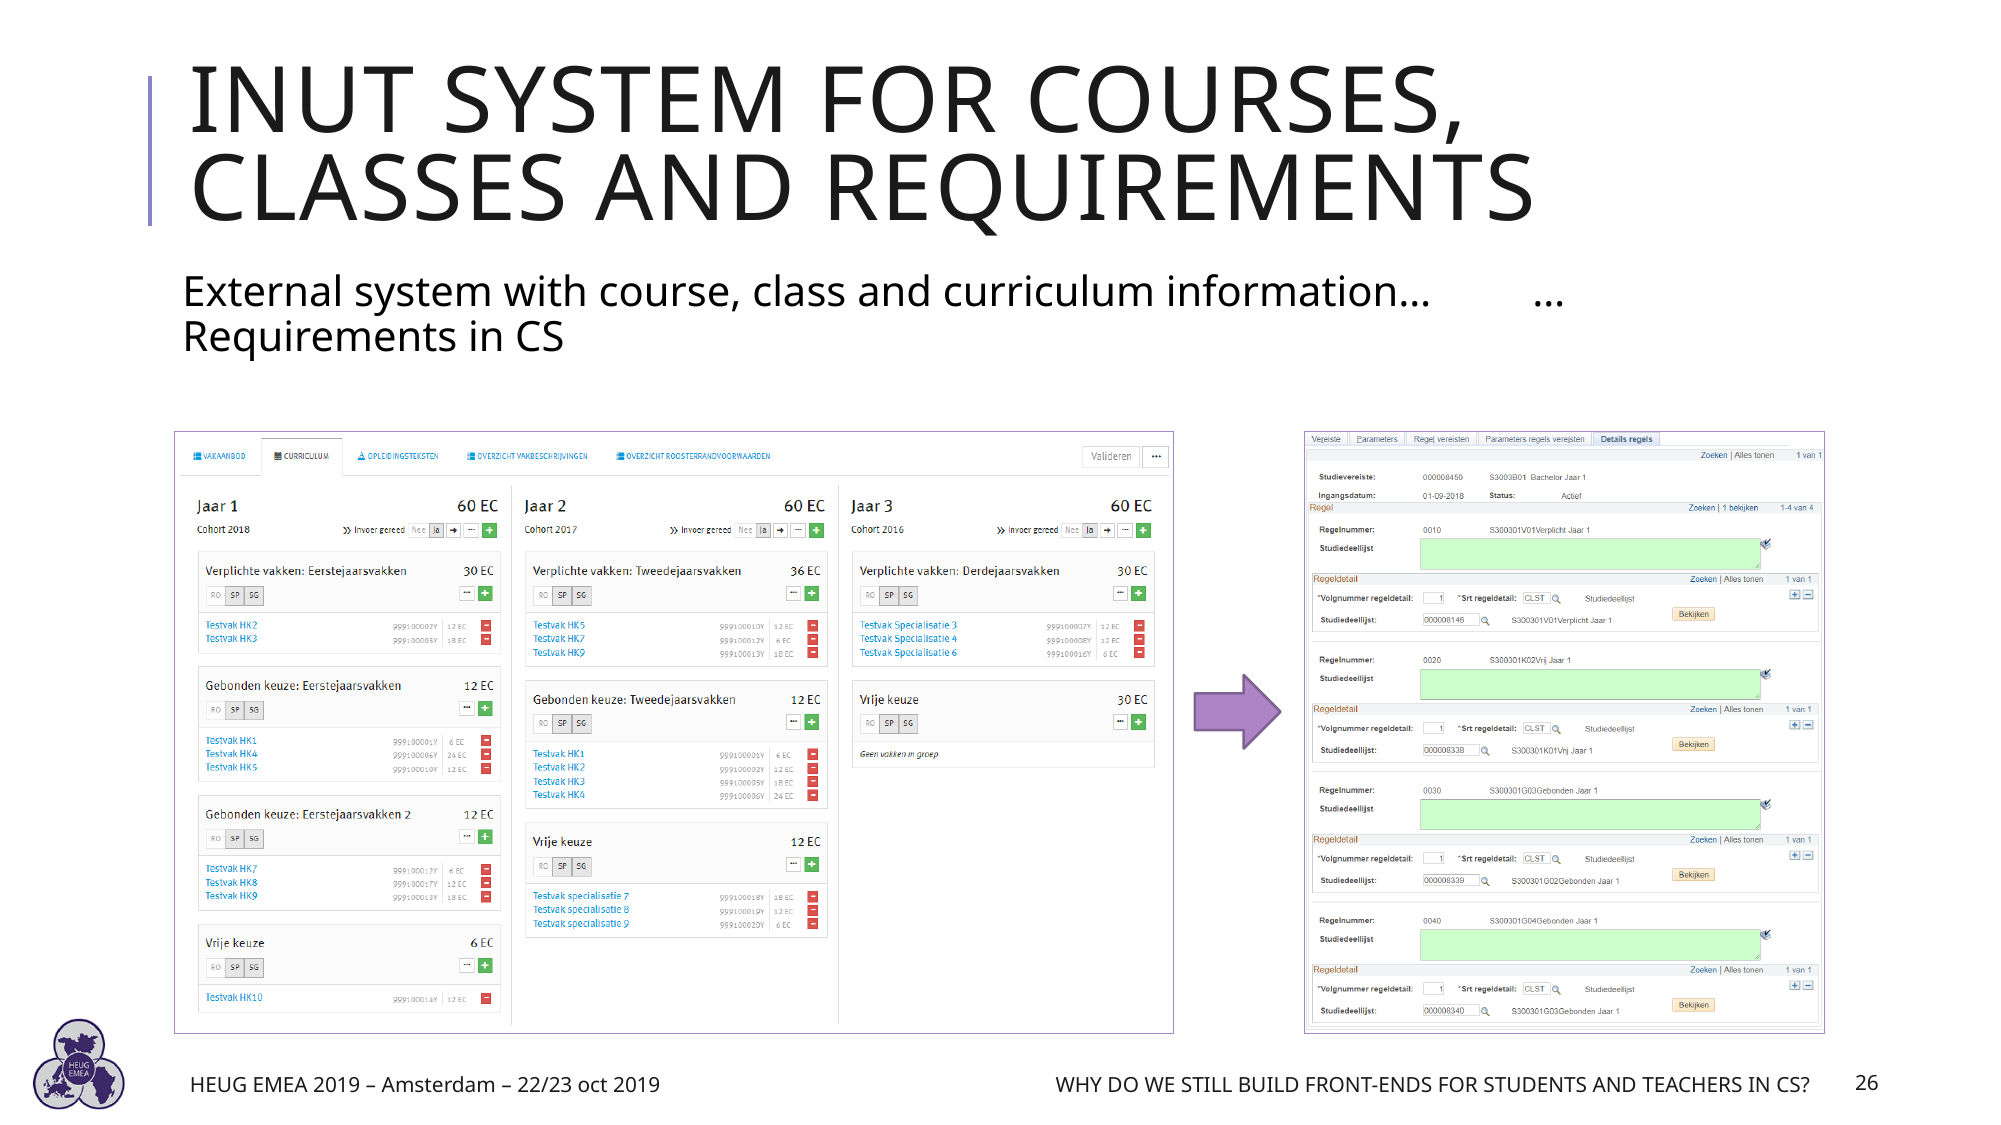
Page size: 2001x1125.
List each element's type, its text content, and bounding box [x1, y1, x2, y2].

list External system with course, class and curriculum information… …Requirements in CS [174, 262, 1825, 1013]
picture [174, 430, 1175, 1034]
picture [32, 1017, 125, 1111]
footer Why do we still build front-ends for students and teachers in CS? [924, 1061, 1825, 1107]
picture [1303, 431, 1826, 1034]
text_box [1193, 673, 1282, 750]
slide_number 26 [1840, 1061, 1938, 1107]
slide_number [174, 1061, 763, 1107]
title Inut system for Courses, classes and Requirements [174, 75, 1825, 225]
